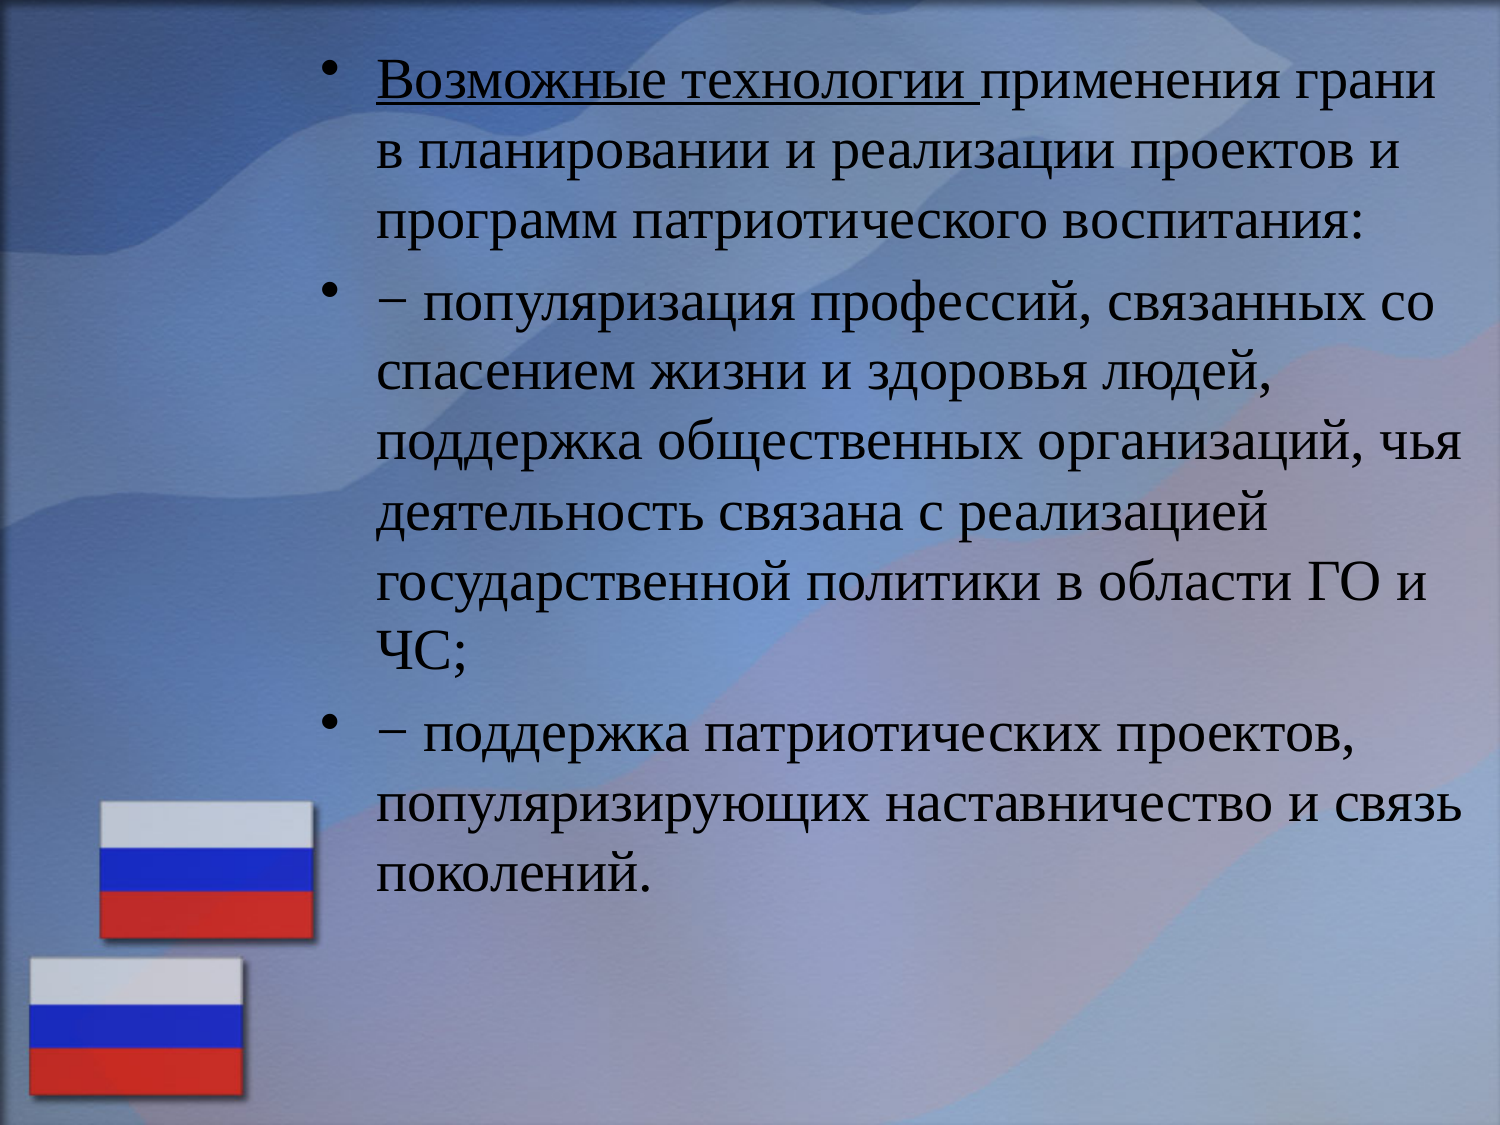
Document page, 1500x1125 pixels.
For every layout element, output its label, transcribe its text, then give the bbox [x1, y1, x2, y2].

picture [0, 0, 1500, 1125]
list Возможные технологии применения грани в планировании и реализации проектов и программ патриотического воспитания: − популяризация профессий, связанных со спасением жизни и здоровья людей, поддержка общественных организаций, чья деятельность связана с реализацией государственной политики в области ГО и ЧС; − поддержка патриотических проектов, популяризирующих наставничество и связь поколений. [304, 32, 1490, 1125]
